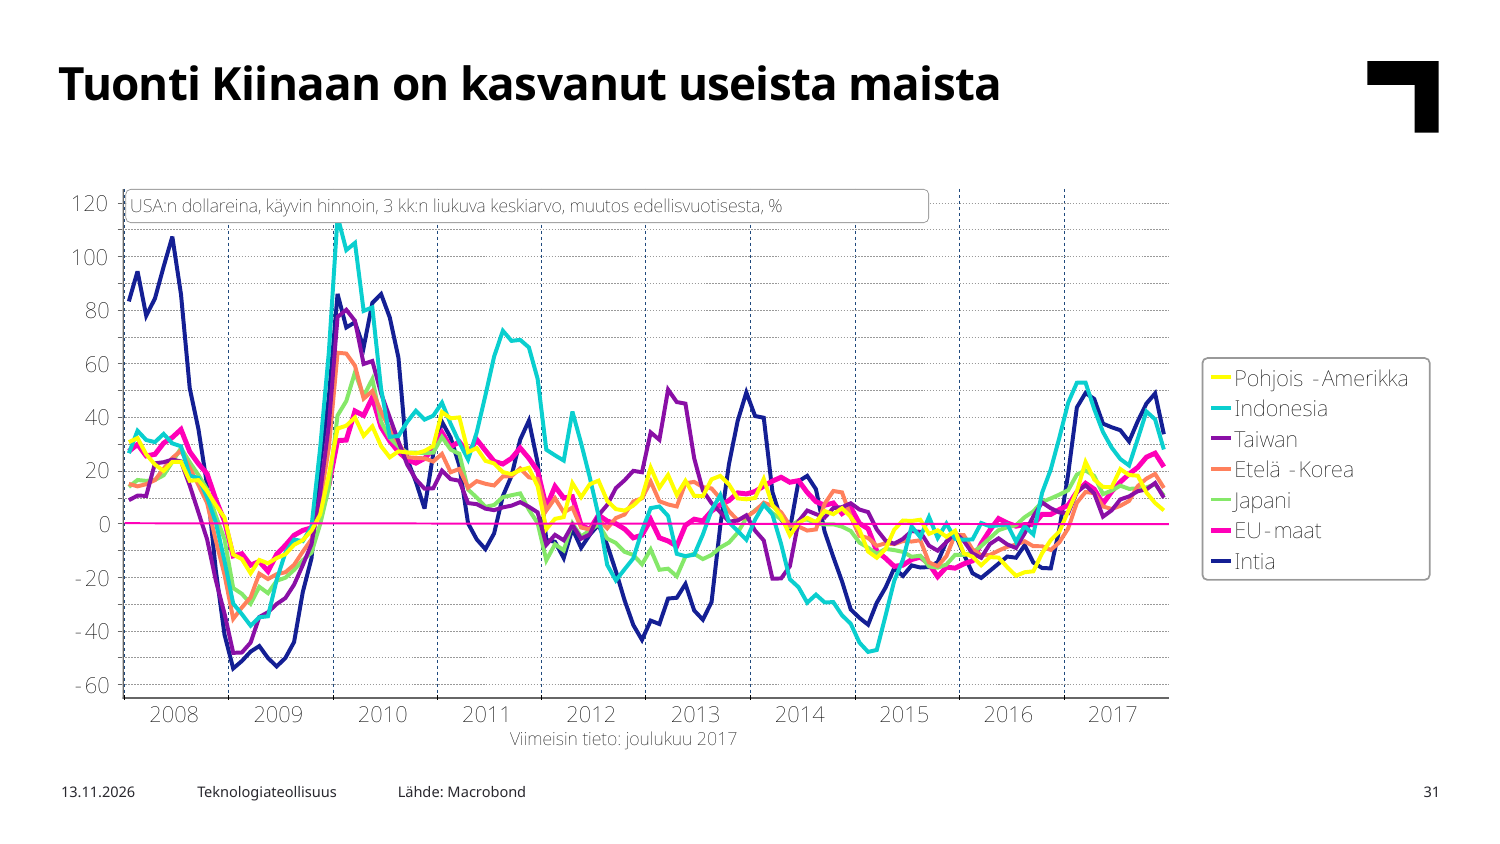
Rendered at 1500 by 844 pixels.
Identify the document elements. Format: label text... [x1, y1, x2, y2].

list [62, 180, 1439, 763]
list Tuonti Kiinaan on kasvanut useista maista [41, 46, 1353, 153]
list Lähde: Macrobond [382, 775, 871, 803]
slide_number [46, 775, 182, 803]
slide_number 31 [1313, 775, 1456, 803]
footer Teknologiateollisuus [182, 775, 382, 803]
